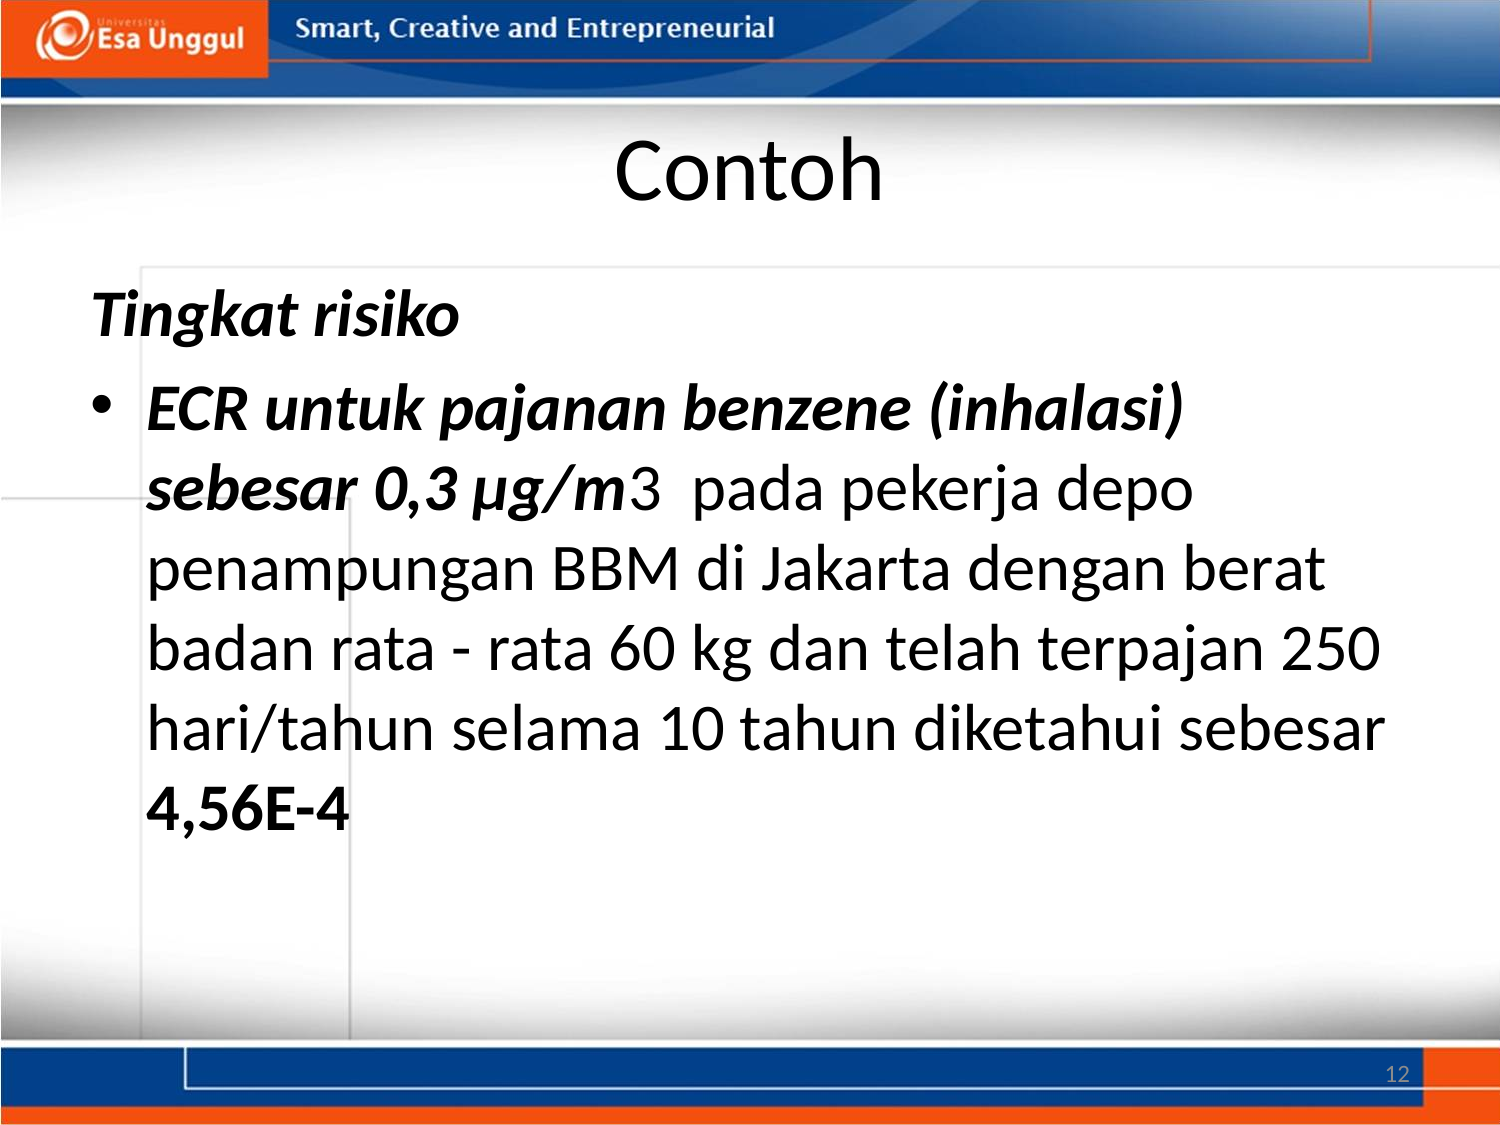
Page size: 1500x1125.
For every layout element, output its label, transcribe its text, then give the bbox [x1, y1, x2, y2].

picture [0, 0, 1500, 1125]
list Tingkat risiko ECR untuk pajanan benzene (inhalasi) sebesar 0,3 µg/m3 pada pekerja depo penampungan BBM di Jakarta dengan berat badan rata - rata 60 kg dan telah terpajan 250 hari/tahun selama 10 tahun diketahui sebesar 4,56E-4 [75, 262, 1425, 1005]
title Contoh [75, 70, 1425, 258]
slide_number 12 [1074, 1042, 1425, 1103]
